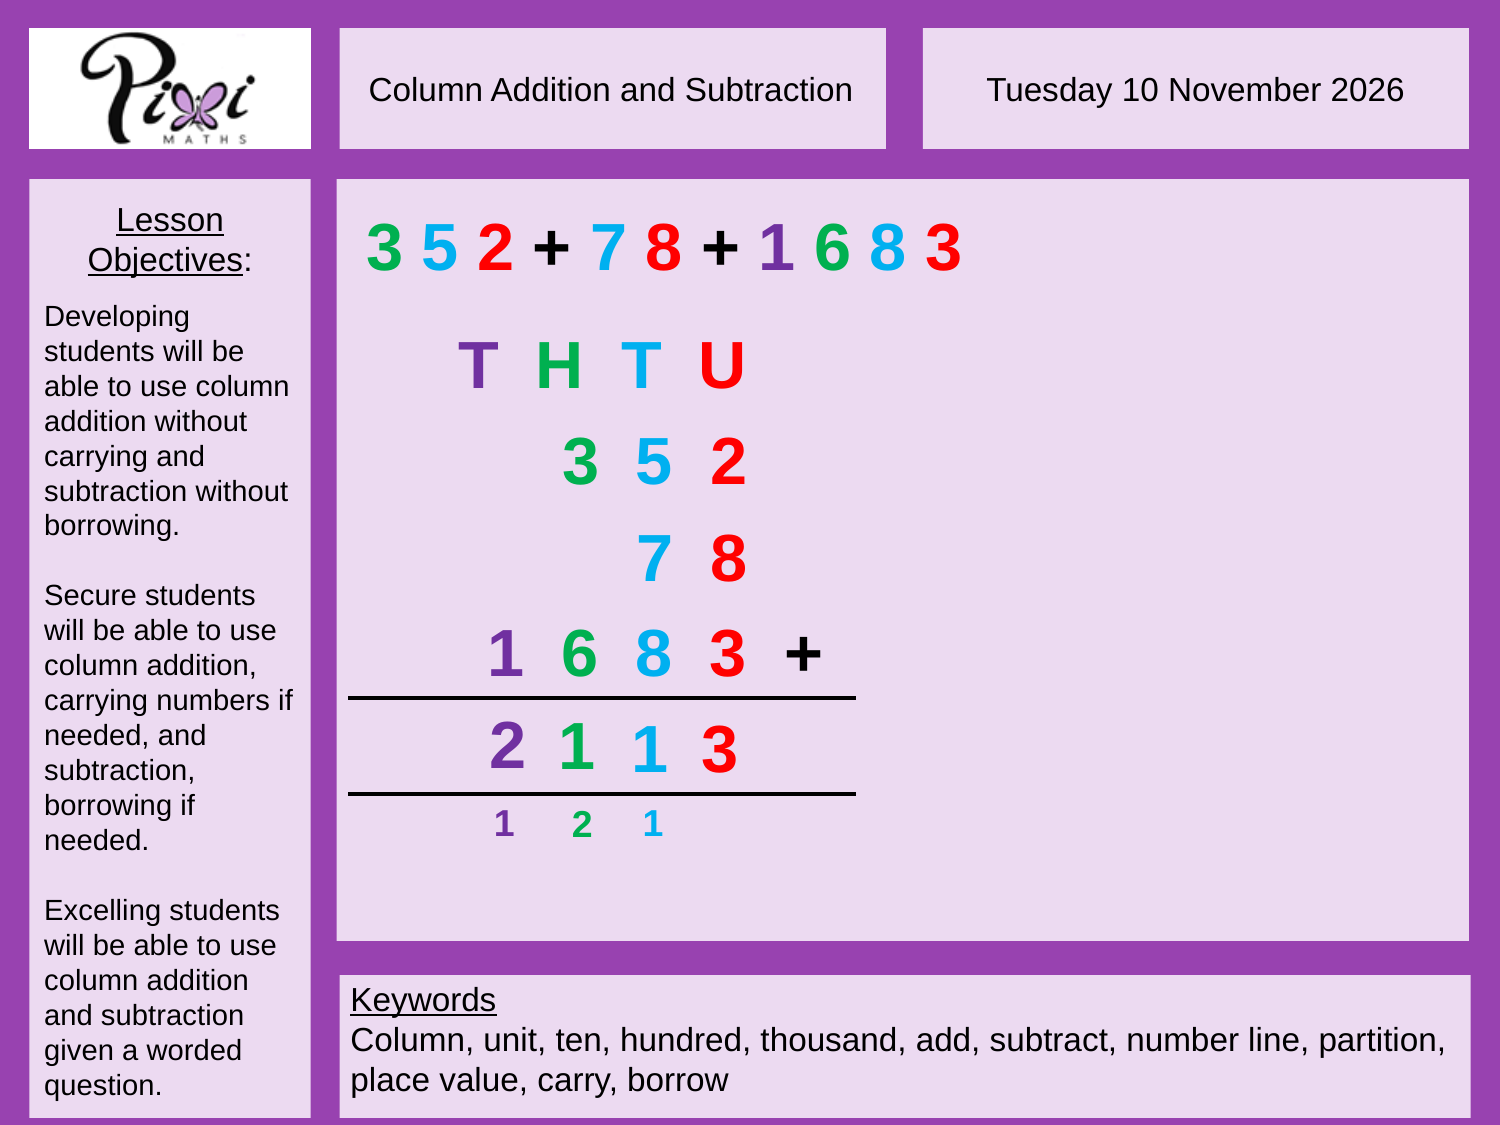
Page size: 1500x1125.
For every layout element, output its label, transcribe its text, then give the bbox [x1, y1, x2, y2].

text_box 7 8 [348, 507, 762, 602]
text_box 1 [466, 803, 543, 851]
text_box 2 [544, 803, 620, 853]
text_box 1 [620, 803, 691, 851]
text_box 1 [535, 706, 619, 790]
text_box 3 5 2 [348, 410, 762, 505]
text_box 2 [466, 706, 550, 789]
text_box + [769, 602, 839, 697]
picture [0, 0, 1500, 1125]
text_box T H T U [348, 314, 762, 410]
text_box 3 [688, 706, 762, 792]
text_box 1 6 8 3 [348, 602, 762, 696]
text_box 1 [611, 706, 688, 792]
text_box 3 5 2 + 7 8 + 1 6 8 3 [351, 196, 978, 291]
